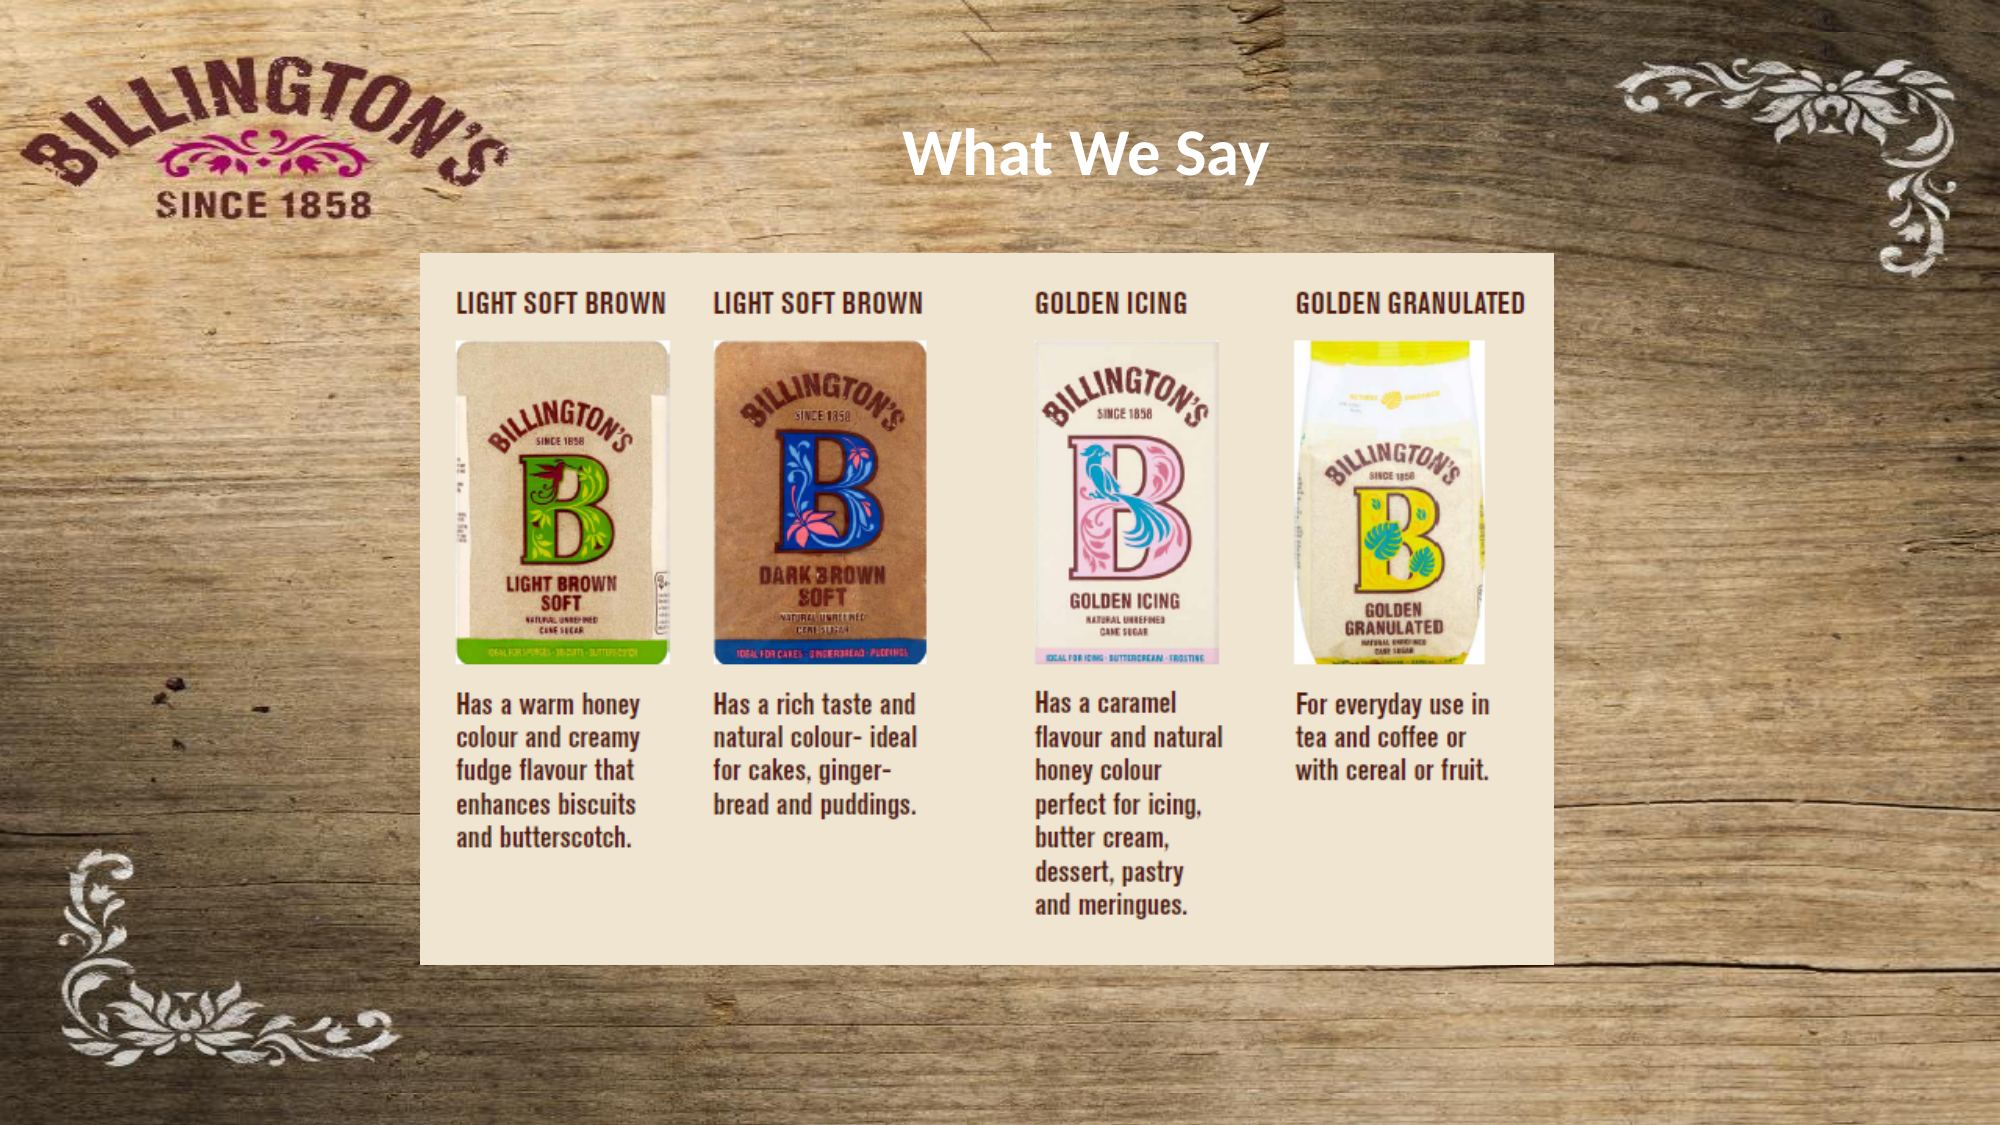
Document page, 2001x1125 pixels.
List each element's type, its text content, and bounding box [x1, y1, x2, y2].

title What We Say [432, 101, 1741, 277]
picture [0, 0, 2000, 1125]
